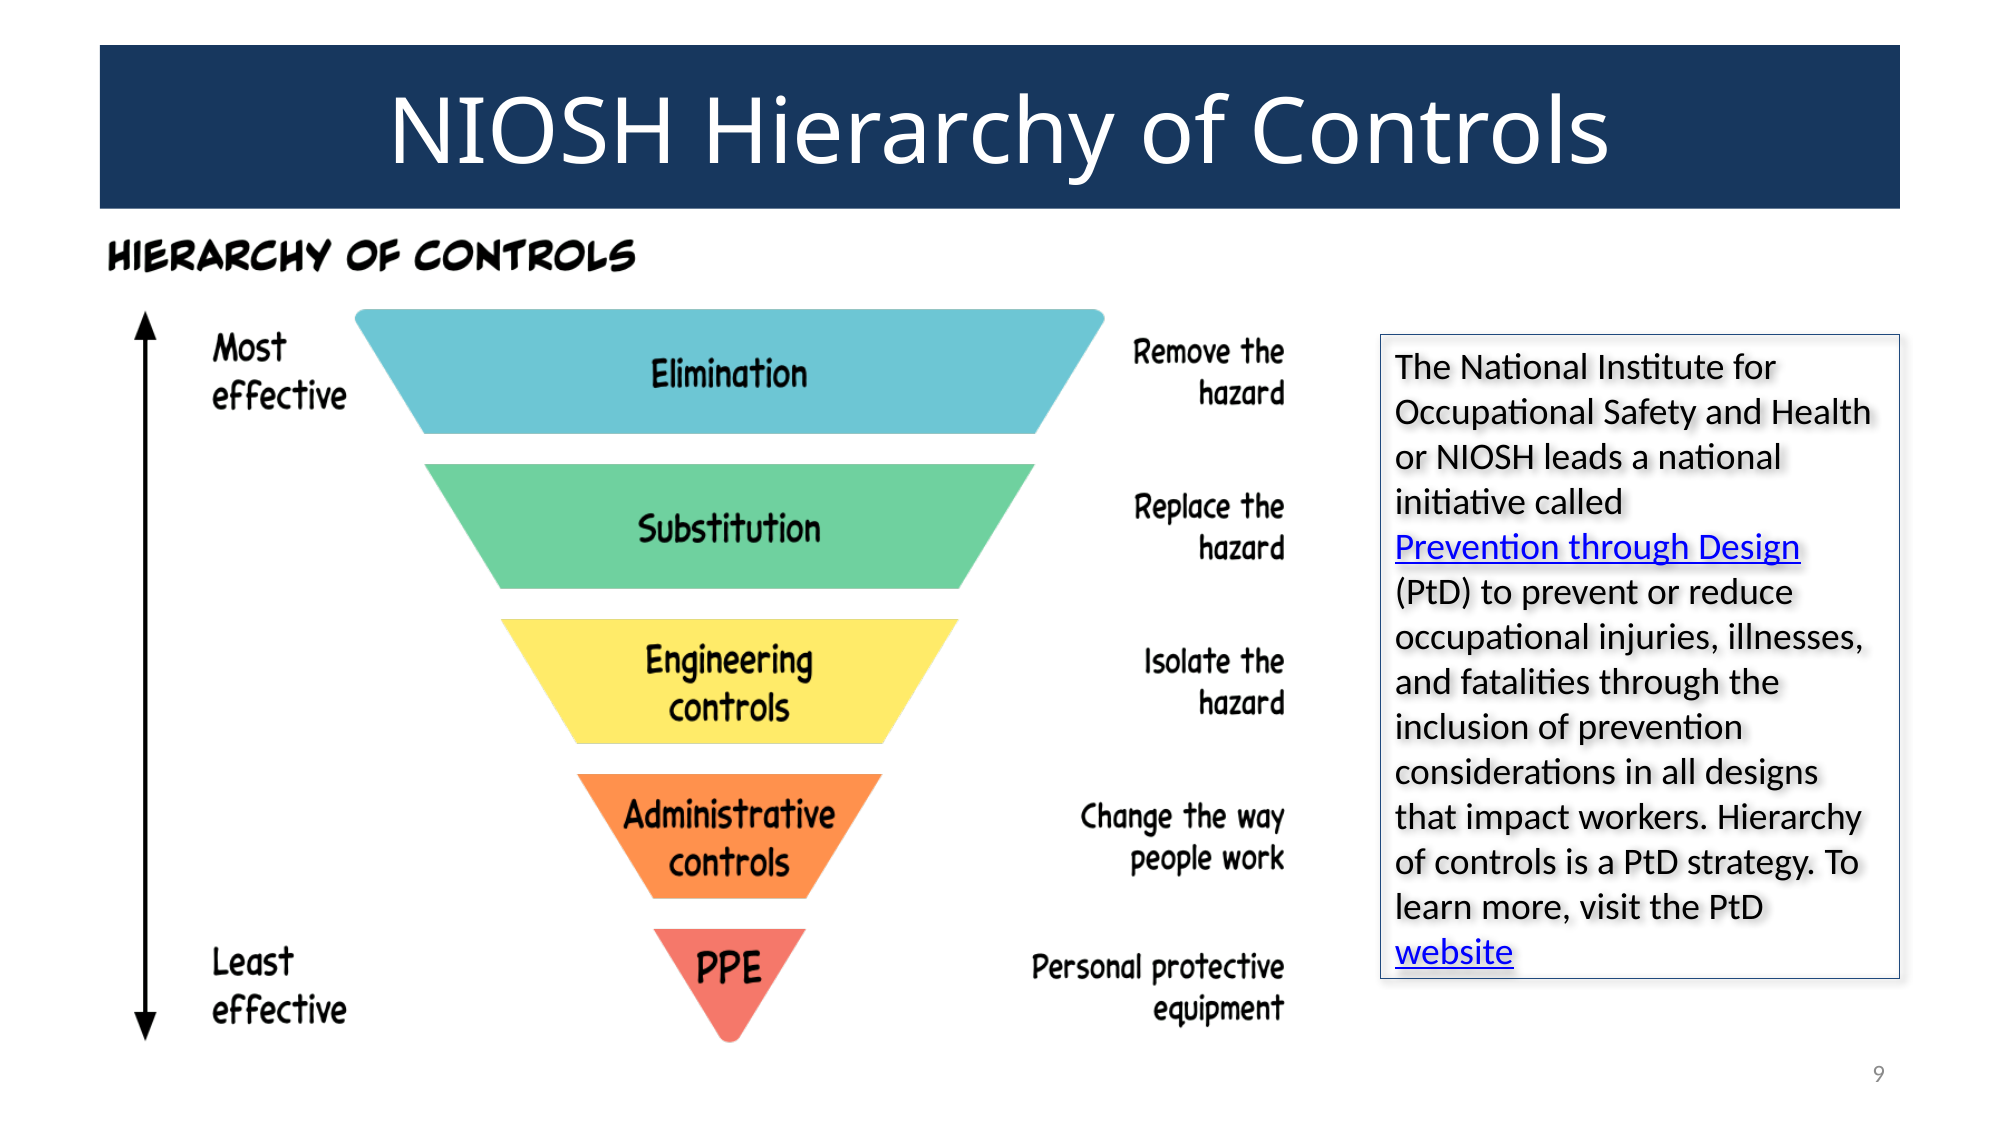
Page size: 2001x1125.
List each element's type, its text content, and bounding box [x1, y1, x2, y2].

title NIOSH Hierarchy of Controls [99, 45, 1900, 209]
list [73, 209, 1323, 1073]
text_box The National Institute for Occupational Safety and Health or NIOSH leads a national initiative called Prevention through Design (PtD) to prevent or reduce occupational injuries, illnesses, and fatalities through the inclusion of prevention considerations in all designs that impact workers. Hierarchy of controls is a PtD strategy. To learn more, visit the PtD website [1380, 334, 1900, 979]
slide_number 9 [1433, 1042, 1900, 1103]
